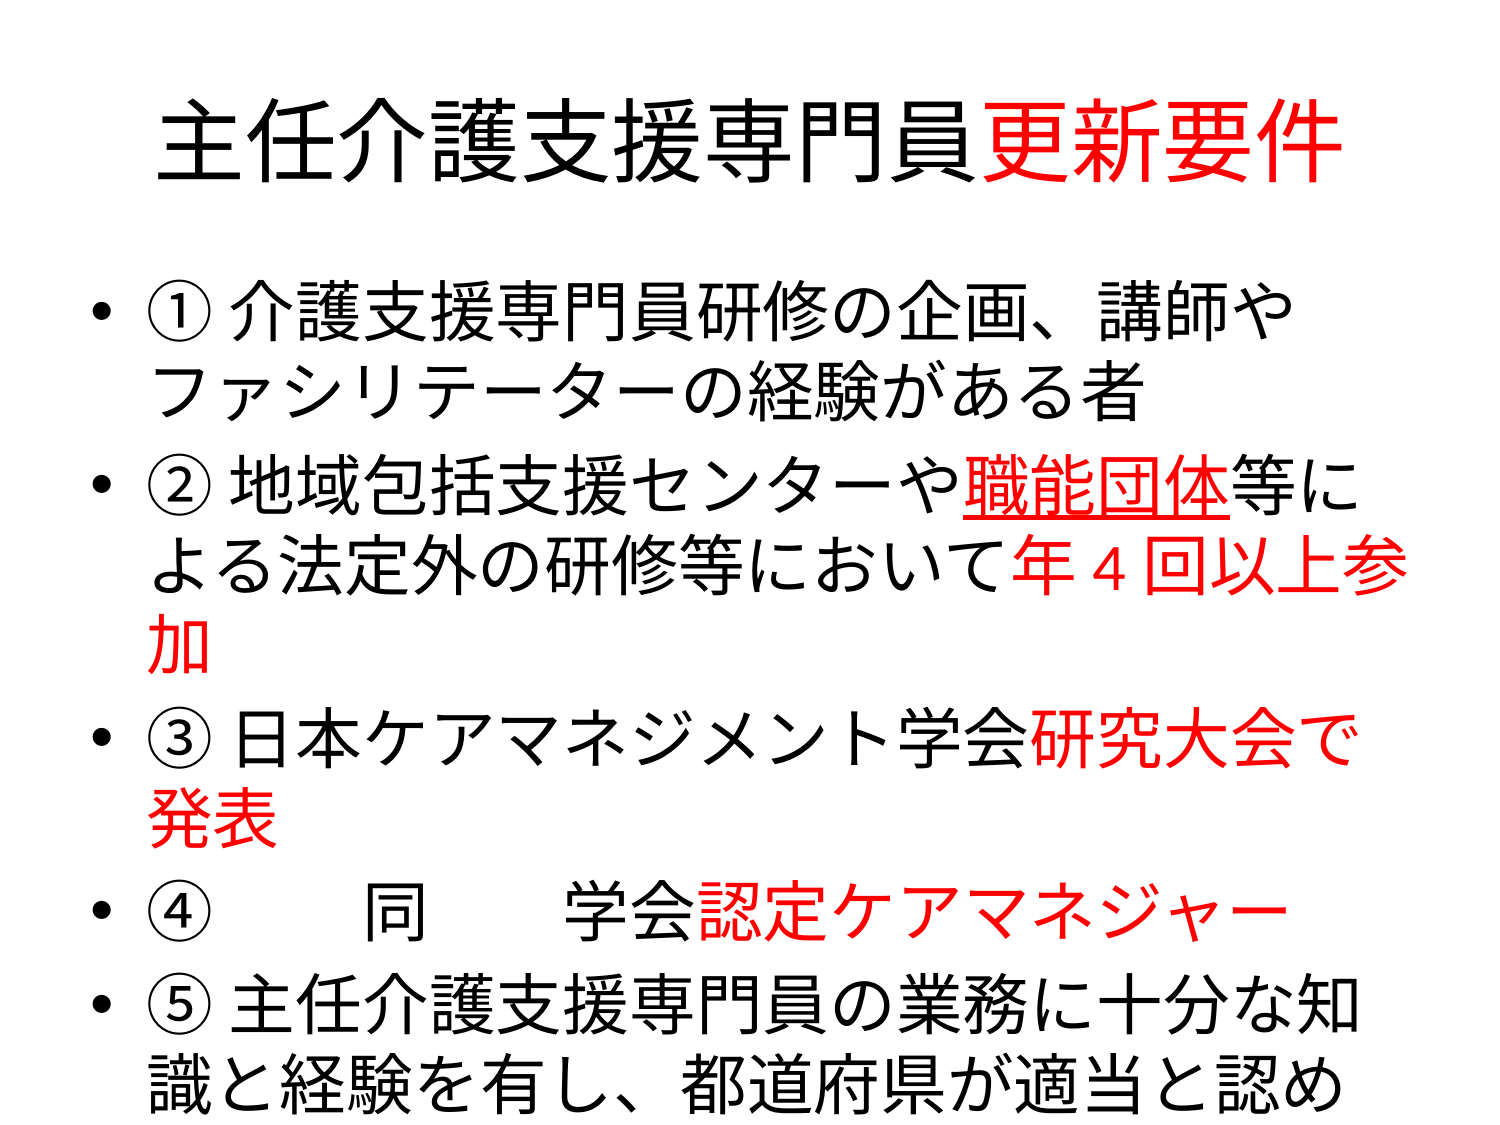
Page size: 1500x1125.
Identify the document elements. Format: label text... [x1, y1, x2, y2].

title 主任介護支援専門員更新要件 [75, 45, 1425, 233]
list ①介護支援専門員研修の企画、講師やファシリテーターの経験がある者 ②地域包括支援センターや職能団体等による法定外の研修等において年4回以上参加 ③日本ケアマネジメント学会研究大会で発表 ④ 同 学会認定ケアマネジャー ⑤主任介護支援専門員の業務に十分な知識と経験を有し、都道府県が適当と認める者 [75, 262, 1425, 1005]
